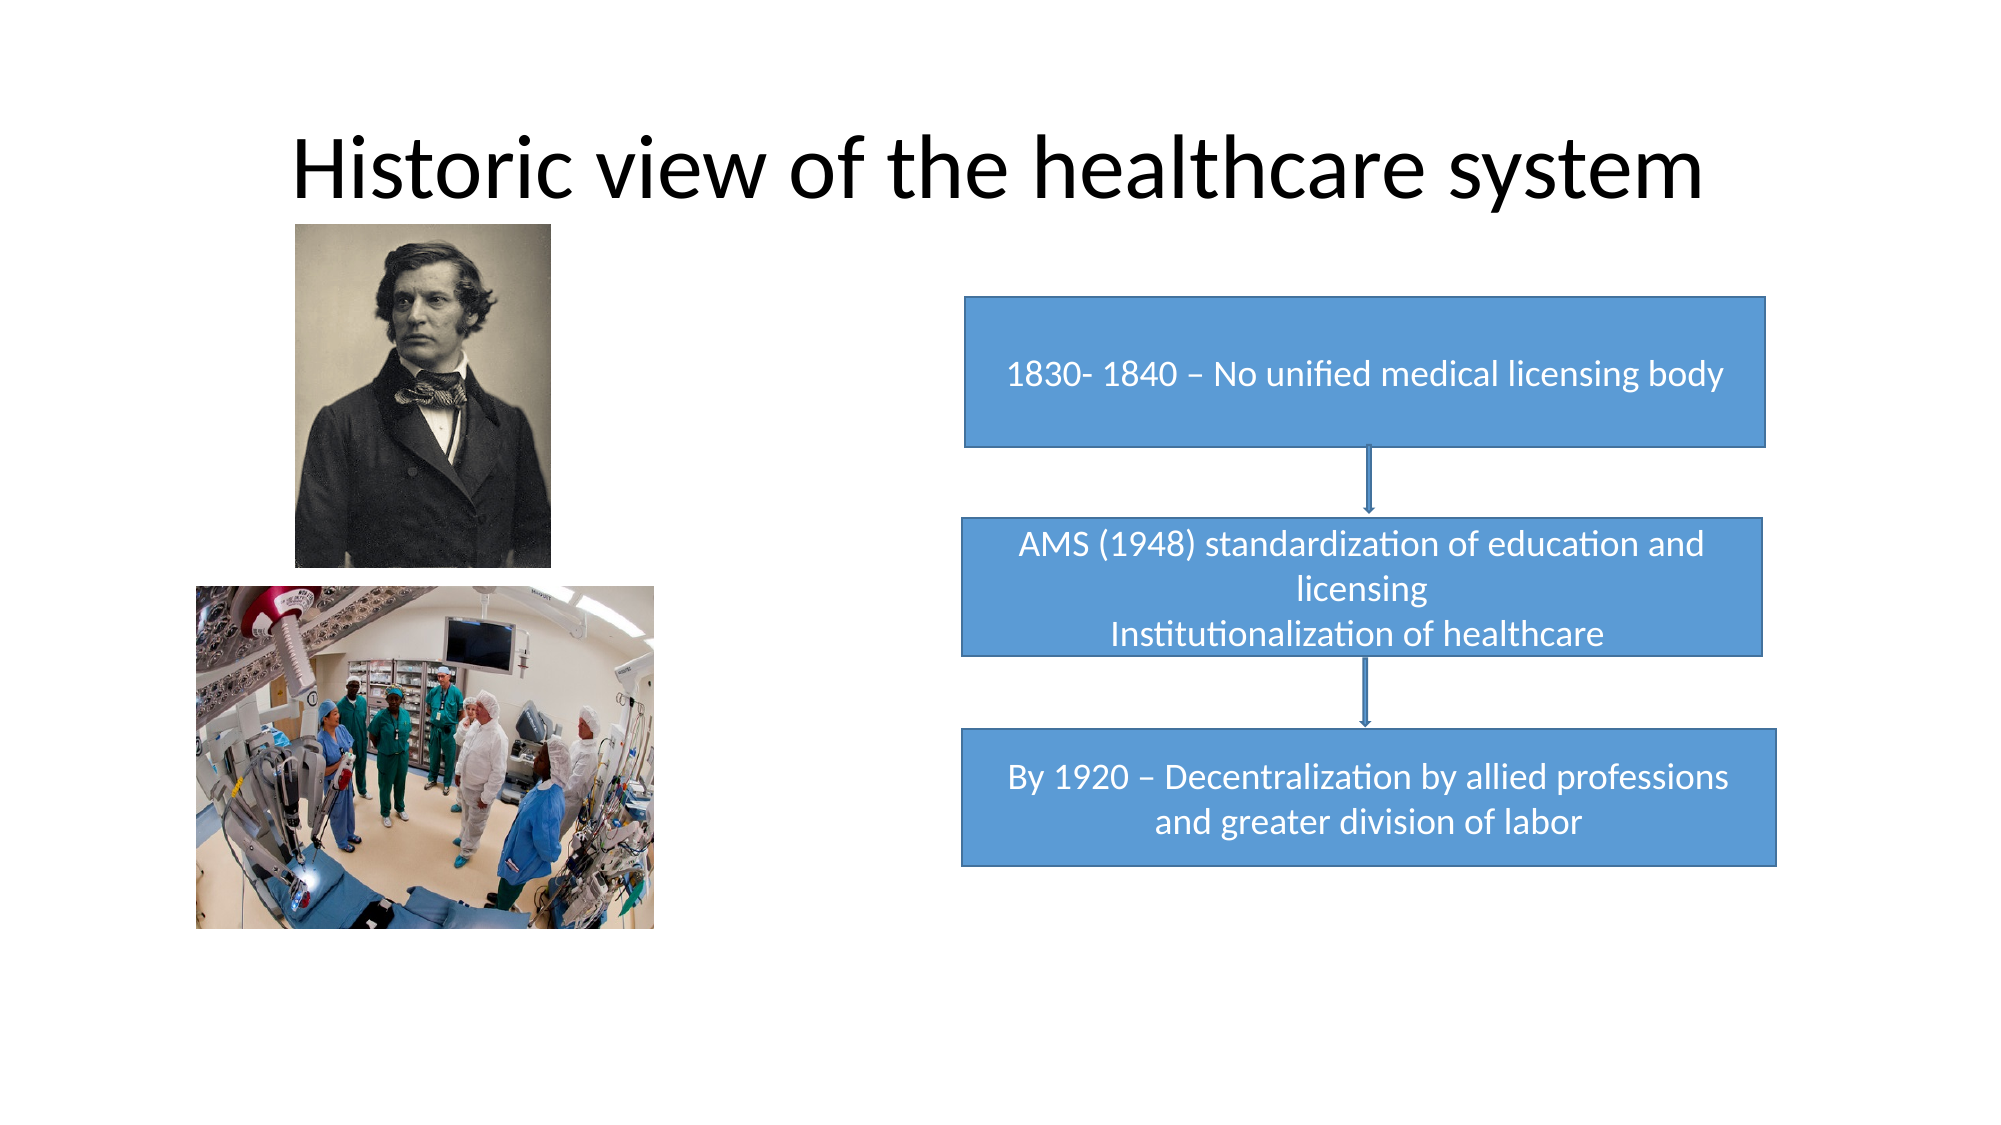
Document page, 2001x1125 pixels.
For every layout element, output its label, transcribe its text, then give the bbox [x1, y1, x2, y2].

text_box By 1920 – Decentralization by allied professions and greater division of labor [961, 728, 1777, 867]
text_box [1359, 657, 1372, 728]
text_box [1362, 443, 1376, 514]
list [295, 224, 551, 569]
text_box AMS (1948) standardization of education and licensing Institutionalization of healthcare [961, 517, 1763, 657]
text_box 1830- 1840 – No unified medical licensing body [964, 296, 1766, 448]
picture [196, 586, 654, 929]
title Historic view of the healthcare system [137, 59, 1863, 278]
